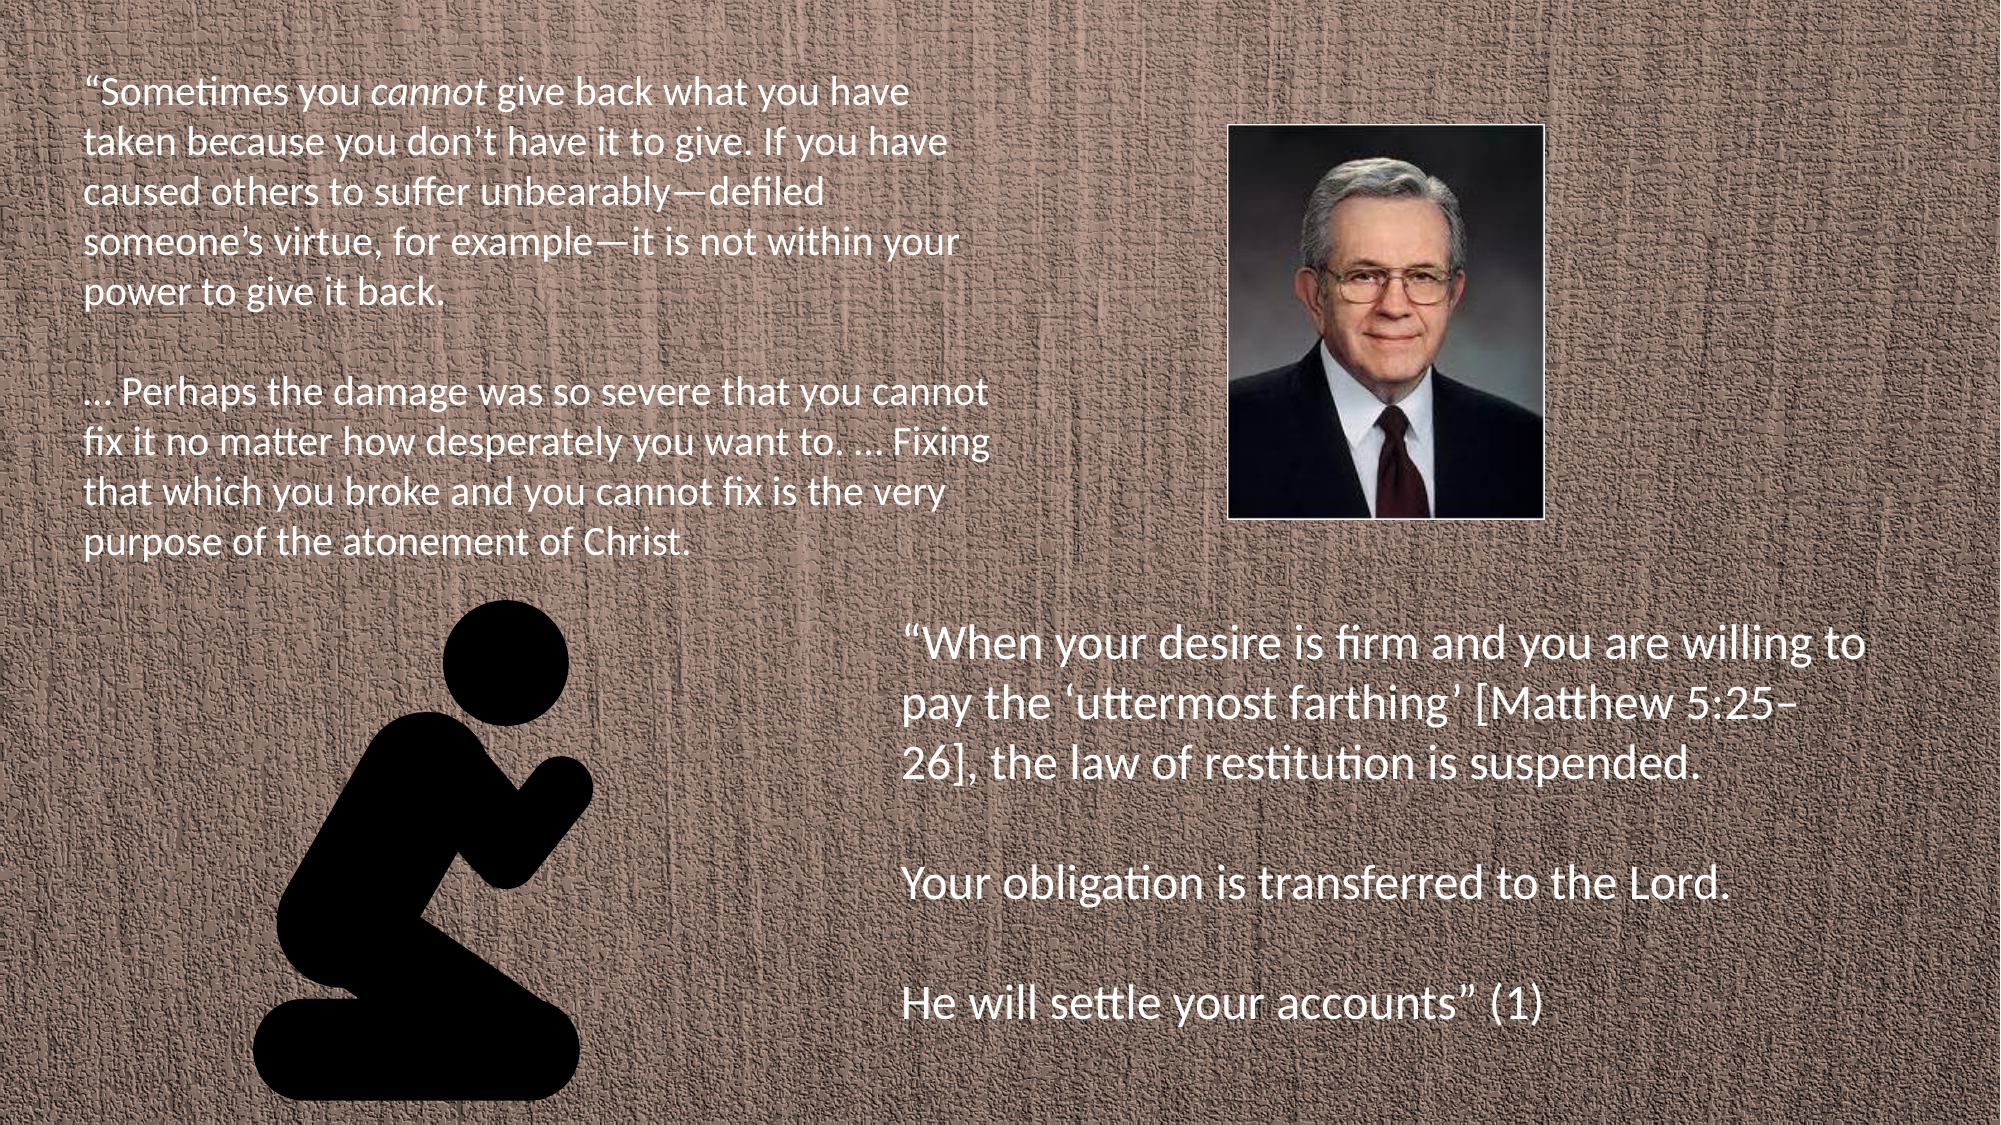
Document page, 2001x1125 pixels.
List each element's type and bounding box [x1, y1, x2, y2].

picture [0, 0, 2000, 1125]
text_box [254, 601, 592, 1100]
